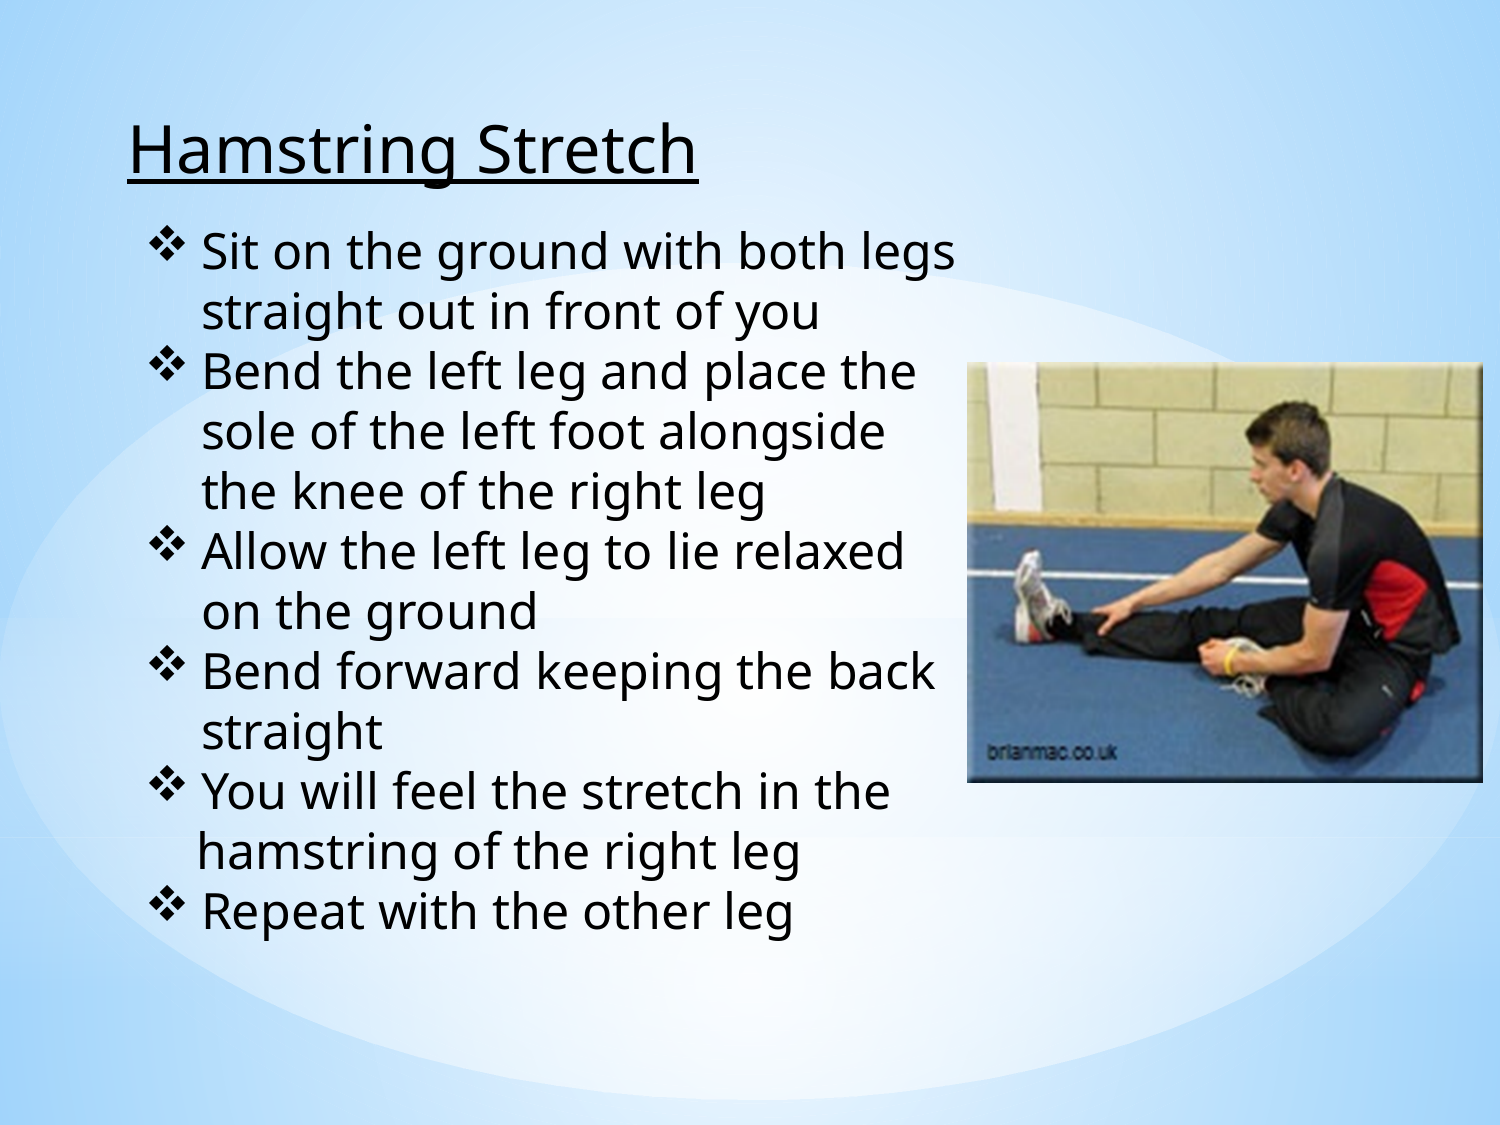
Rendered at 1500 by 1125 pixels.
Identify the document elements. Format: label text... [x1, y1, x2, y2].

picture [967, 362, 1483, 783]
text_box Sit on the ground with both legs straight out in front of you Bend the left leg and place the sole of the left foot alongside the knee of the right leg Allow the left leg to lie relaxed on the ground Bend forward keeping the back straight You will feel the stretch in the hamstring of the right leg Repeat with the other leg [129, 211, 975, 947]
text_box Hamstring Stretch [112, 99, 714, 195]
